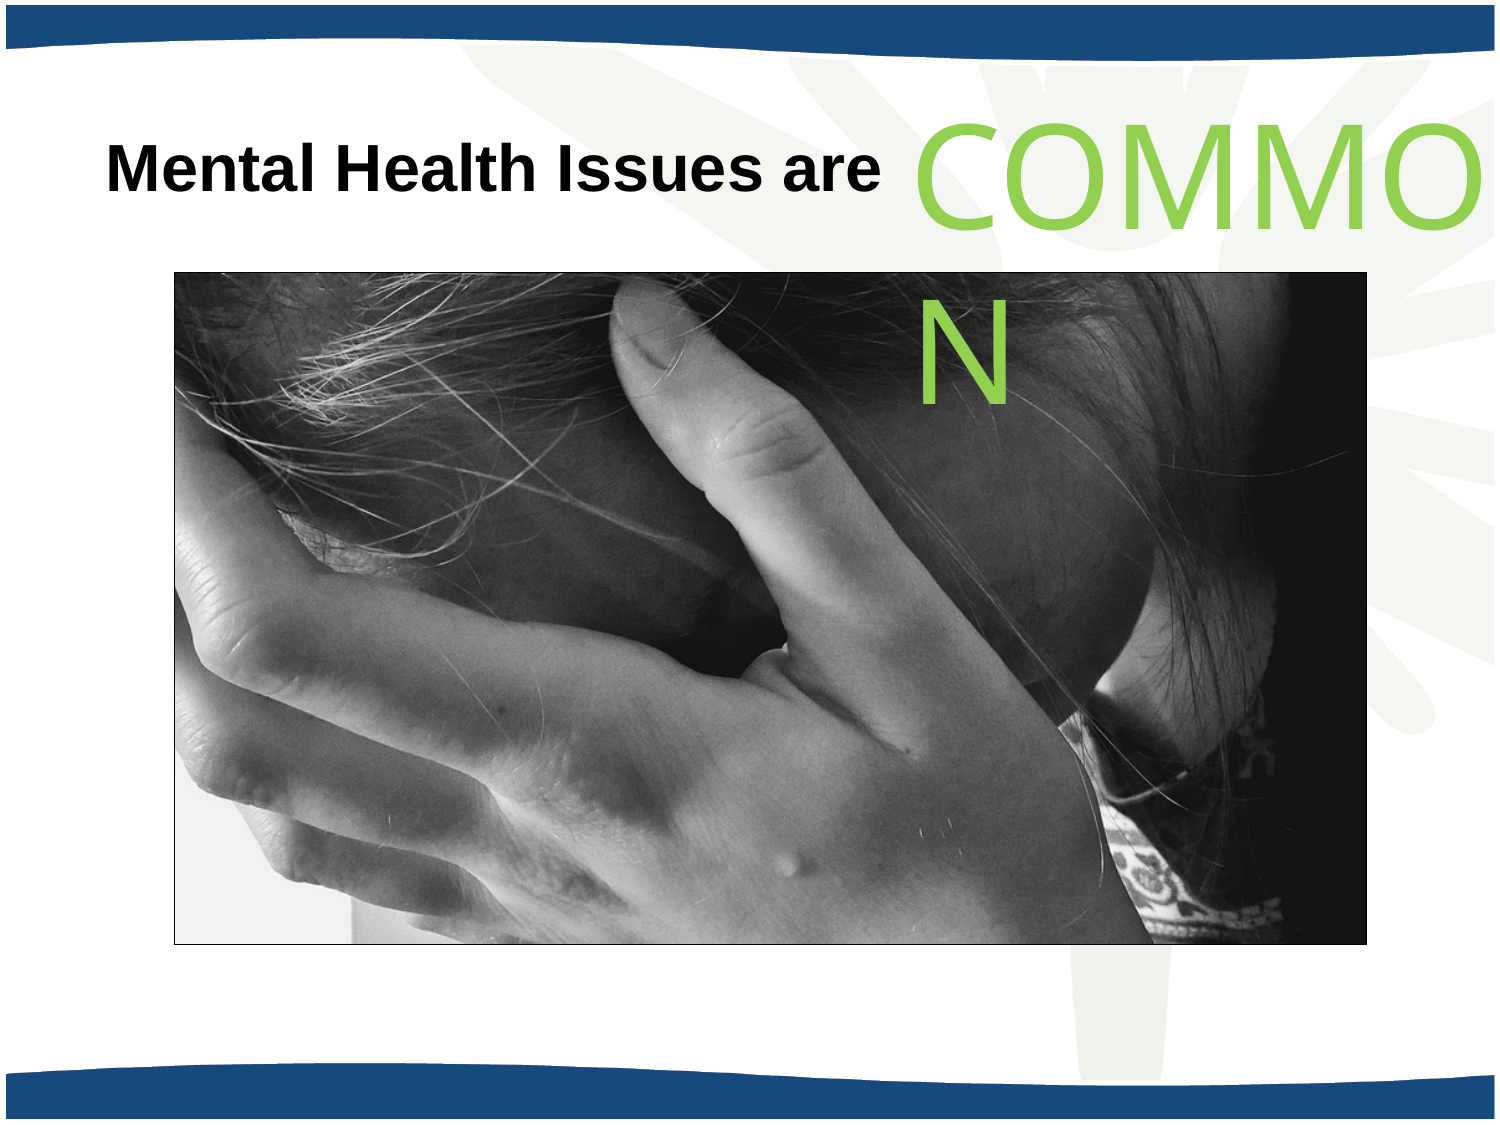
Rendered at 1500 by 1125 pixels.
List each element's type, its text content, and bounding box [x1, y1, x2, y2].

picture [0, 0, 1500, 76]
picture [0, 259, 1500, 1125]
title Mental Health Issues are [0, 71, 1245, 259]
text_box COMMON [894, 76, 1500, 441]
